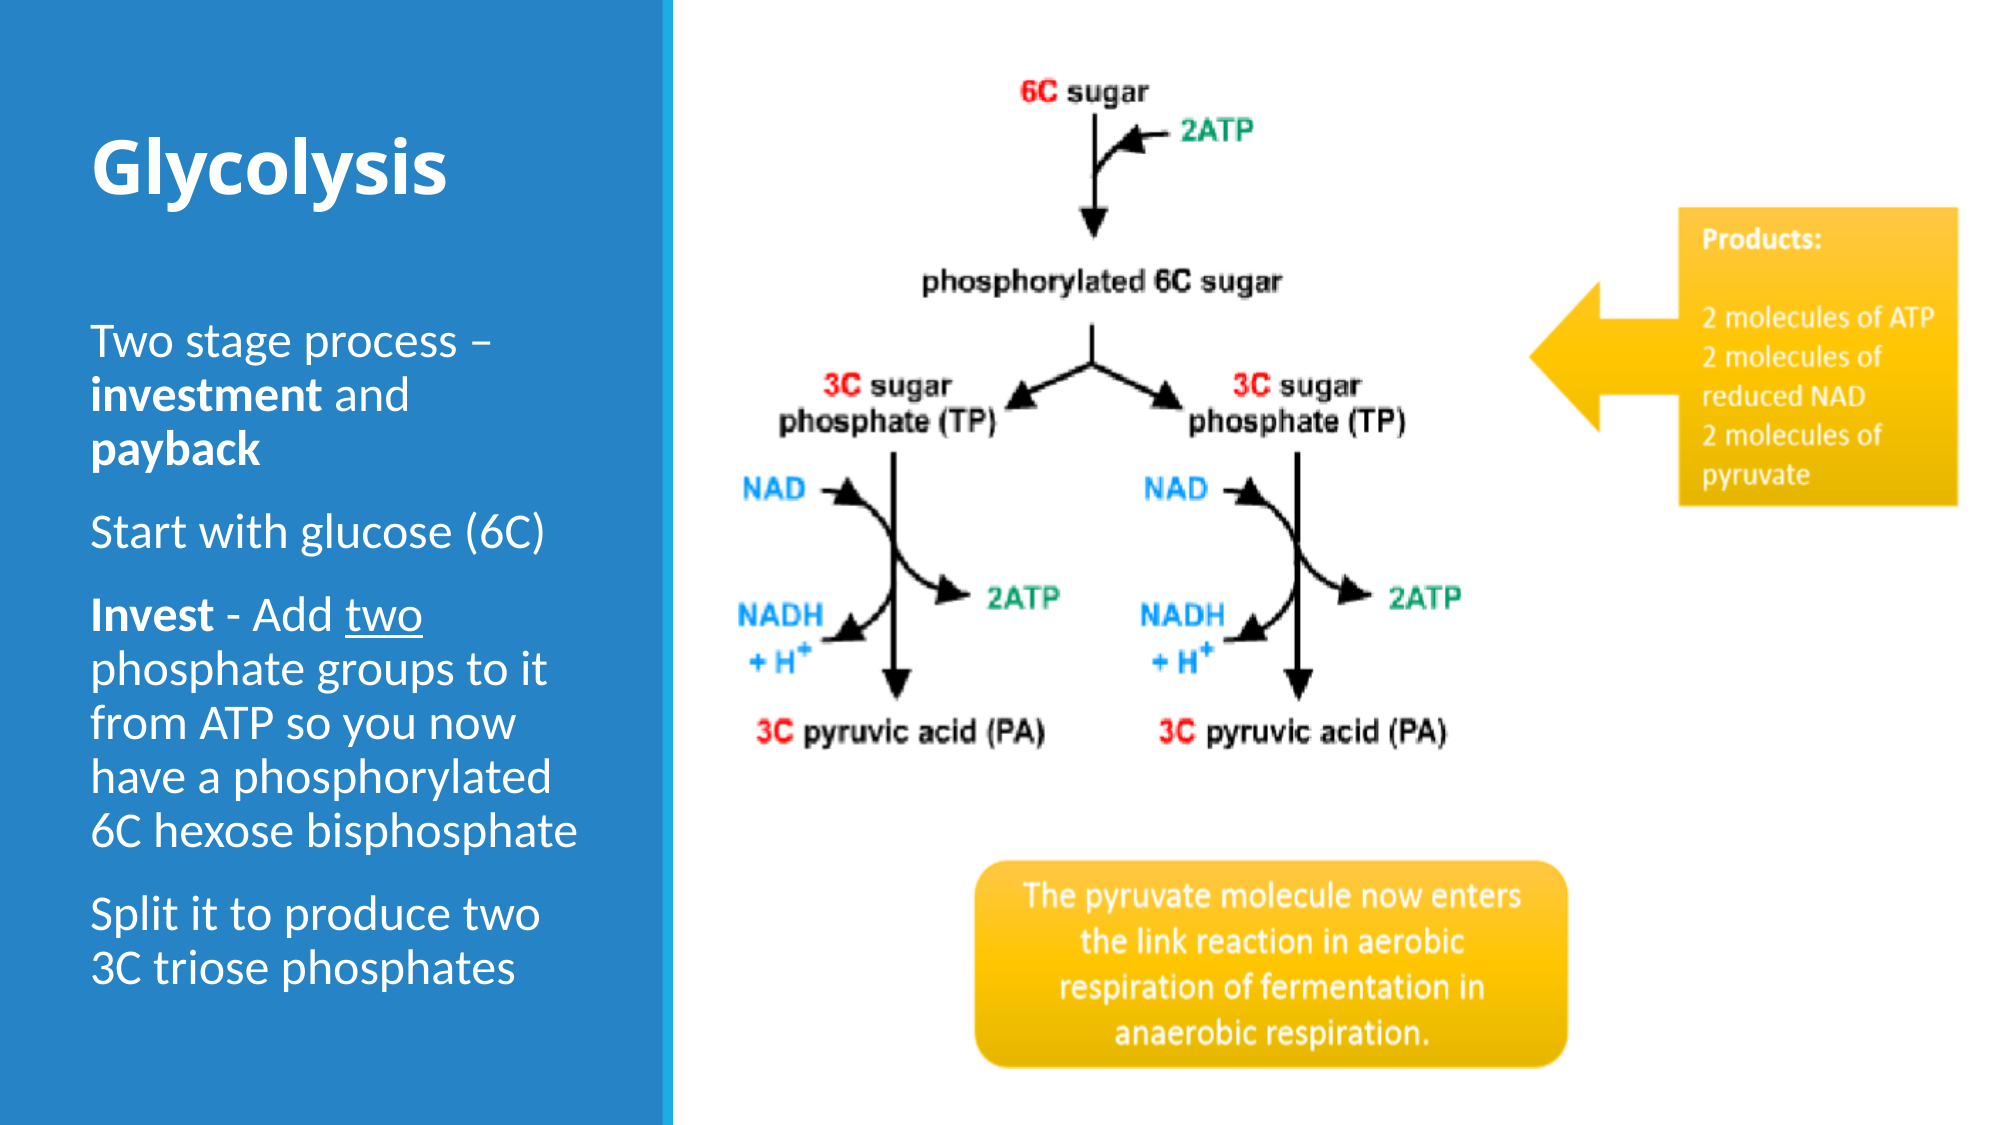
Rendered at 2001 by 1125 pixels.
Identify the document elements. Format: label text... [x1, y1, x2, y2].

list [737, 75, 1962, 1069]
list Two stage process – investment and payback Start with glucose (6C) Invest - Add two phosphate groups to it from ATP so you now have a phosphorylated 6C hexose bisphosphate Split it to produce two 3C triose phosphates [75, 306, 600, 1035]
title Glycolysis [75, 76, 600, 217]
